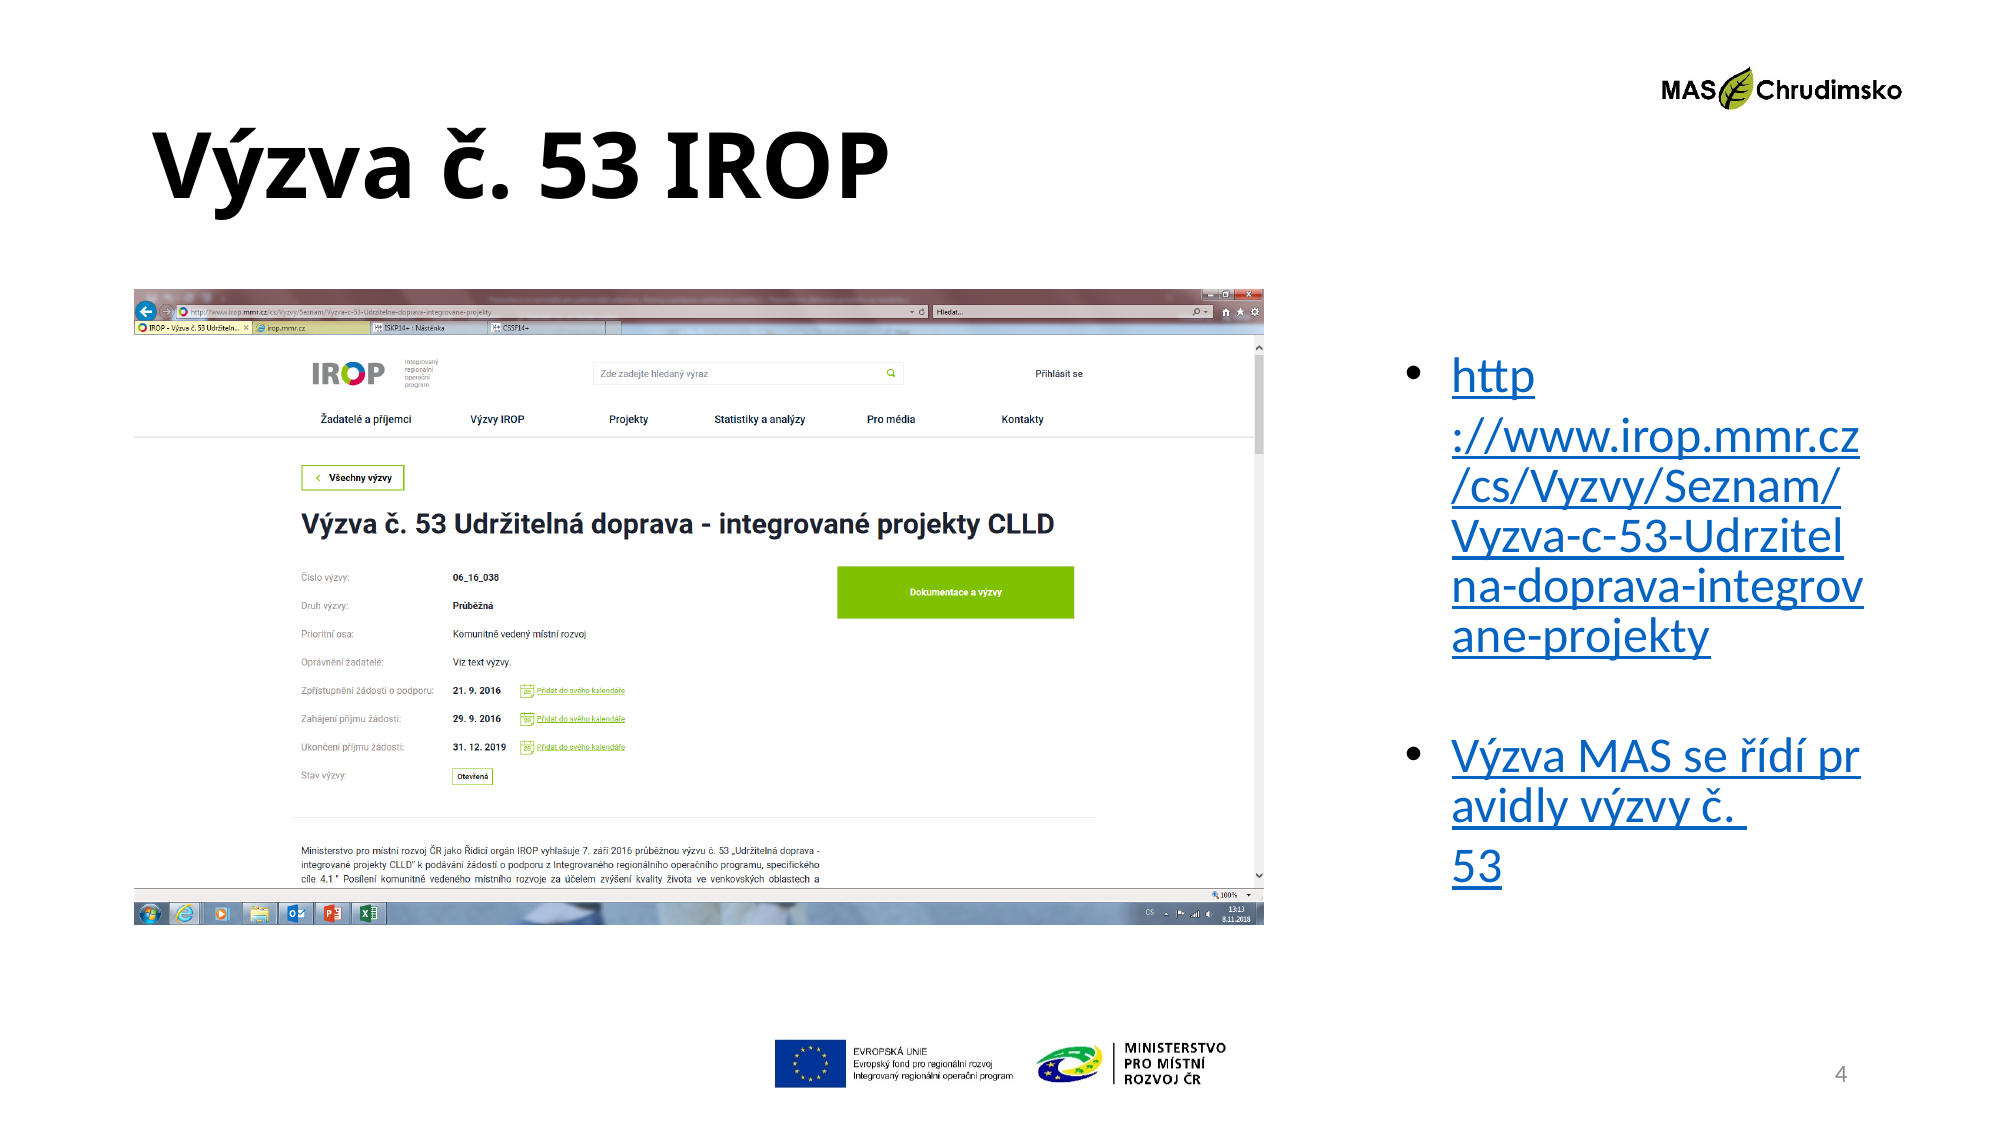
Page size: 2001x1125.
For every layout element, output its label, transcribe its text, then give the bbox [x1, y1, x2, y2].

picture [759, 1023, 1241, 1103]
picture [1641, 59, 1922, 116]
slide_number 4 [1412, 1042, 1863, 1103]
text_box http://www.irop.mmr.cz/cs/Vyzvy/Seznam/Vyzva-c-53-Udrzitelna-doprava-integrovane-projekty Výzva MAS se řídí pravidly výzvy č. 53 [1390, 335, 1880, 741]
title Výzva č. 53 IROP [137, 59, 1863, 278]
list [137, 299, 1863, 1014]
picture [134, 289, 1264, 925]
